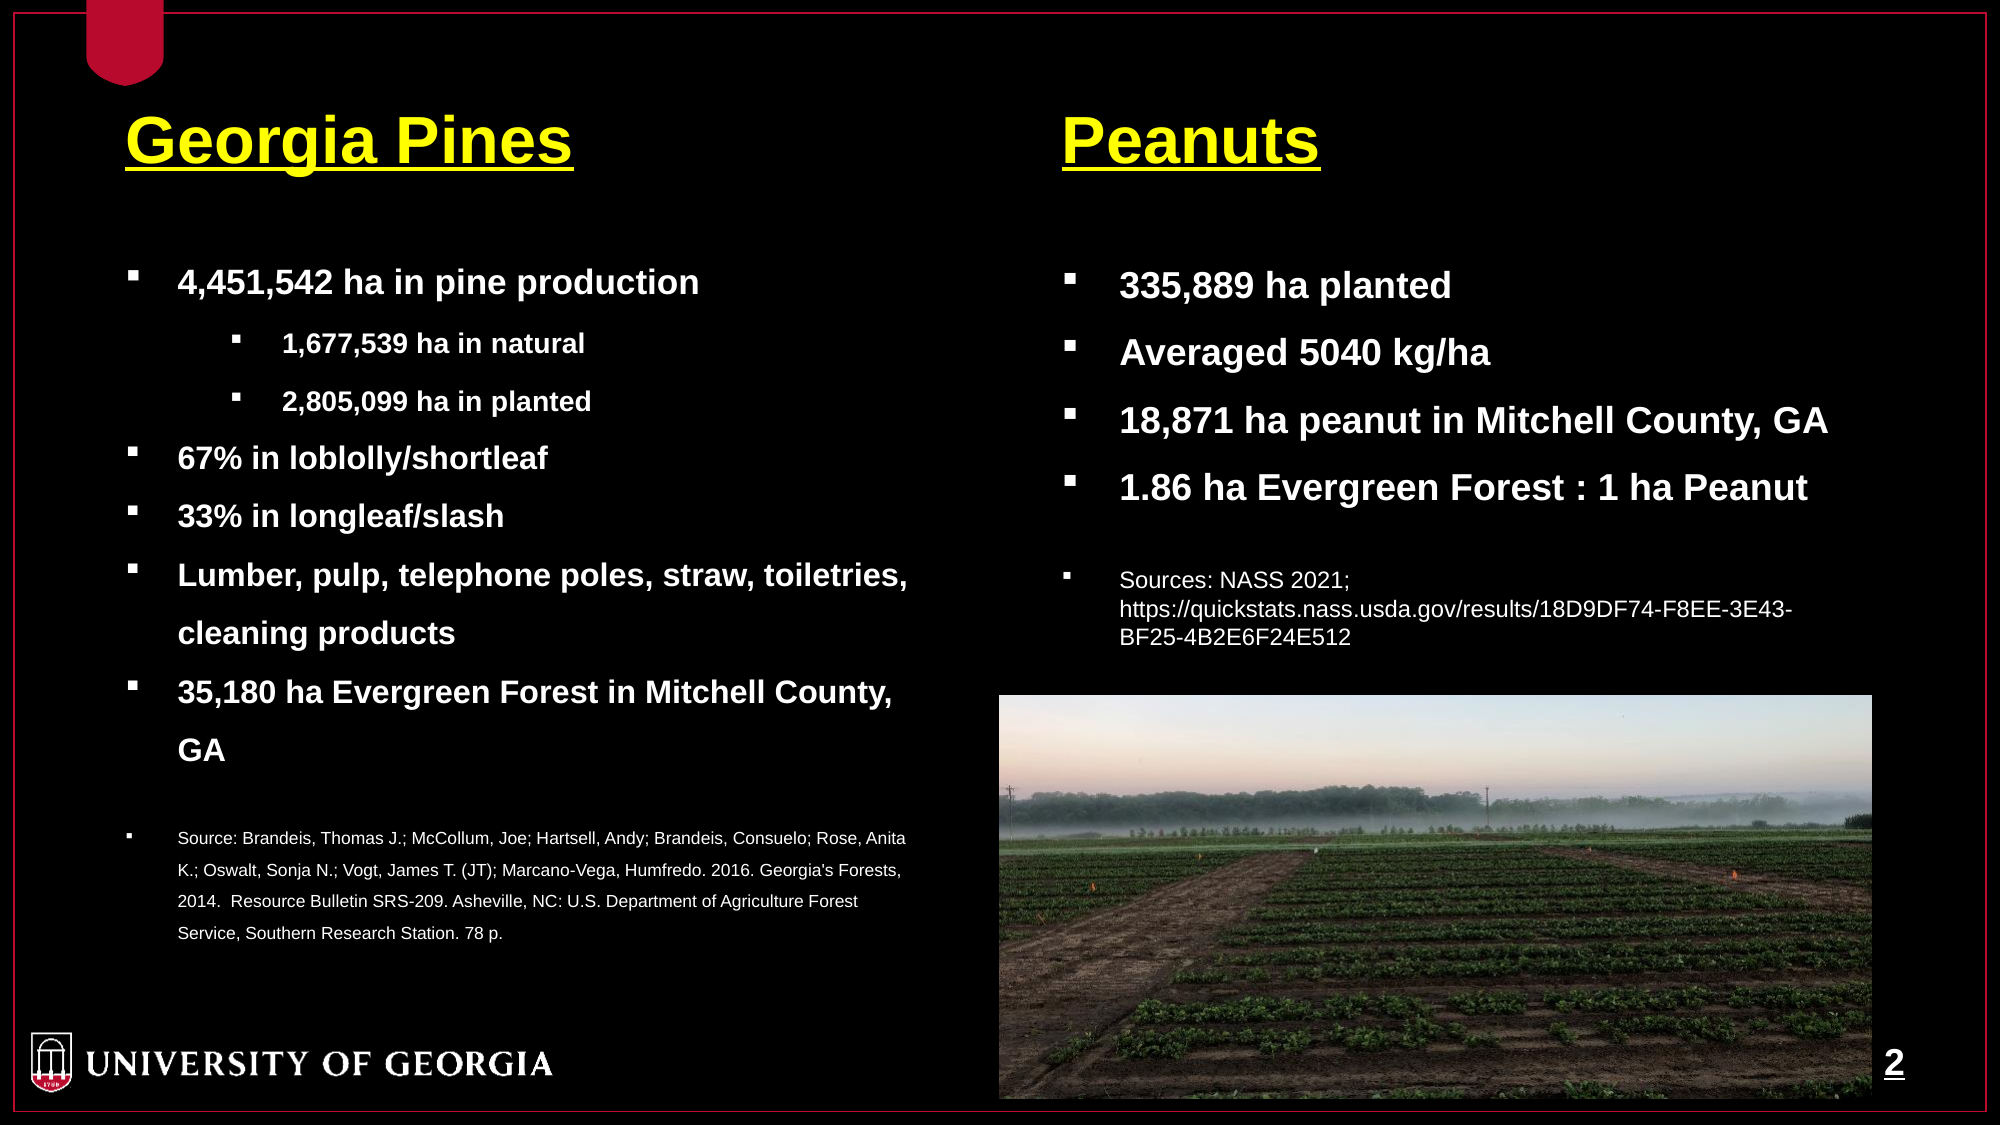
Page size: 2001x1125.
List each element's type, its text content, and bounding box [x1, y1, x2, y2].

picture [0, 975, 582, 1125]
list Peanuts [1046, 89, 1872, 199]
list 335,889 ha planted Averaged 5040 kg/ha 18,871 ha peanut in Mitchell County, GA 1.86 ha Evergreen Forest : 1 ha Peanut Sources: NASS 2021; https://quickstats.nass.usda.gov/results/18D9DF74-F8EE-3E43-BF25-4B2E6F24E512 [1046, 230, 1872, 695]
list Georgia Pines [110, 89, 936, 199]
picture [999, 695, 1872, 1099]
picture [15, 975, 582, 1111]
list 4,451,542 ha in pine production 1,677,539 ha in natural 2,805,099 ha in planted 67% in loblolly/shortleaf 33% in longleaf/slash Lumber, pulp, telephone poles, straw, toiletries, cleaning products 35,180 ha Evergreen Forest in Mitchell County, GA Source: Brandeis, Thomas J.; McCollum, Joe; Hartsell, Andy; Brandeis, Consuelo; Rose, Anita K.; Oswalt, Sonja N.; Vogt, James T. (JT); Marcano-Vega, Humfredo. 2016. Georgia's Forests, 2014. Resource Bulletin SRS-209. Asheville, NC: U.S. Department of Agriculture Forest Service, Southern Research Station. 78 p. [110, 230, 936, 953]
